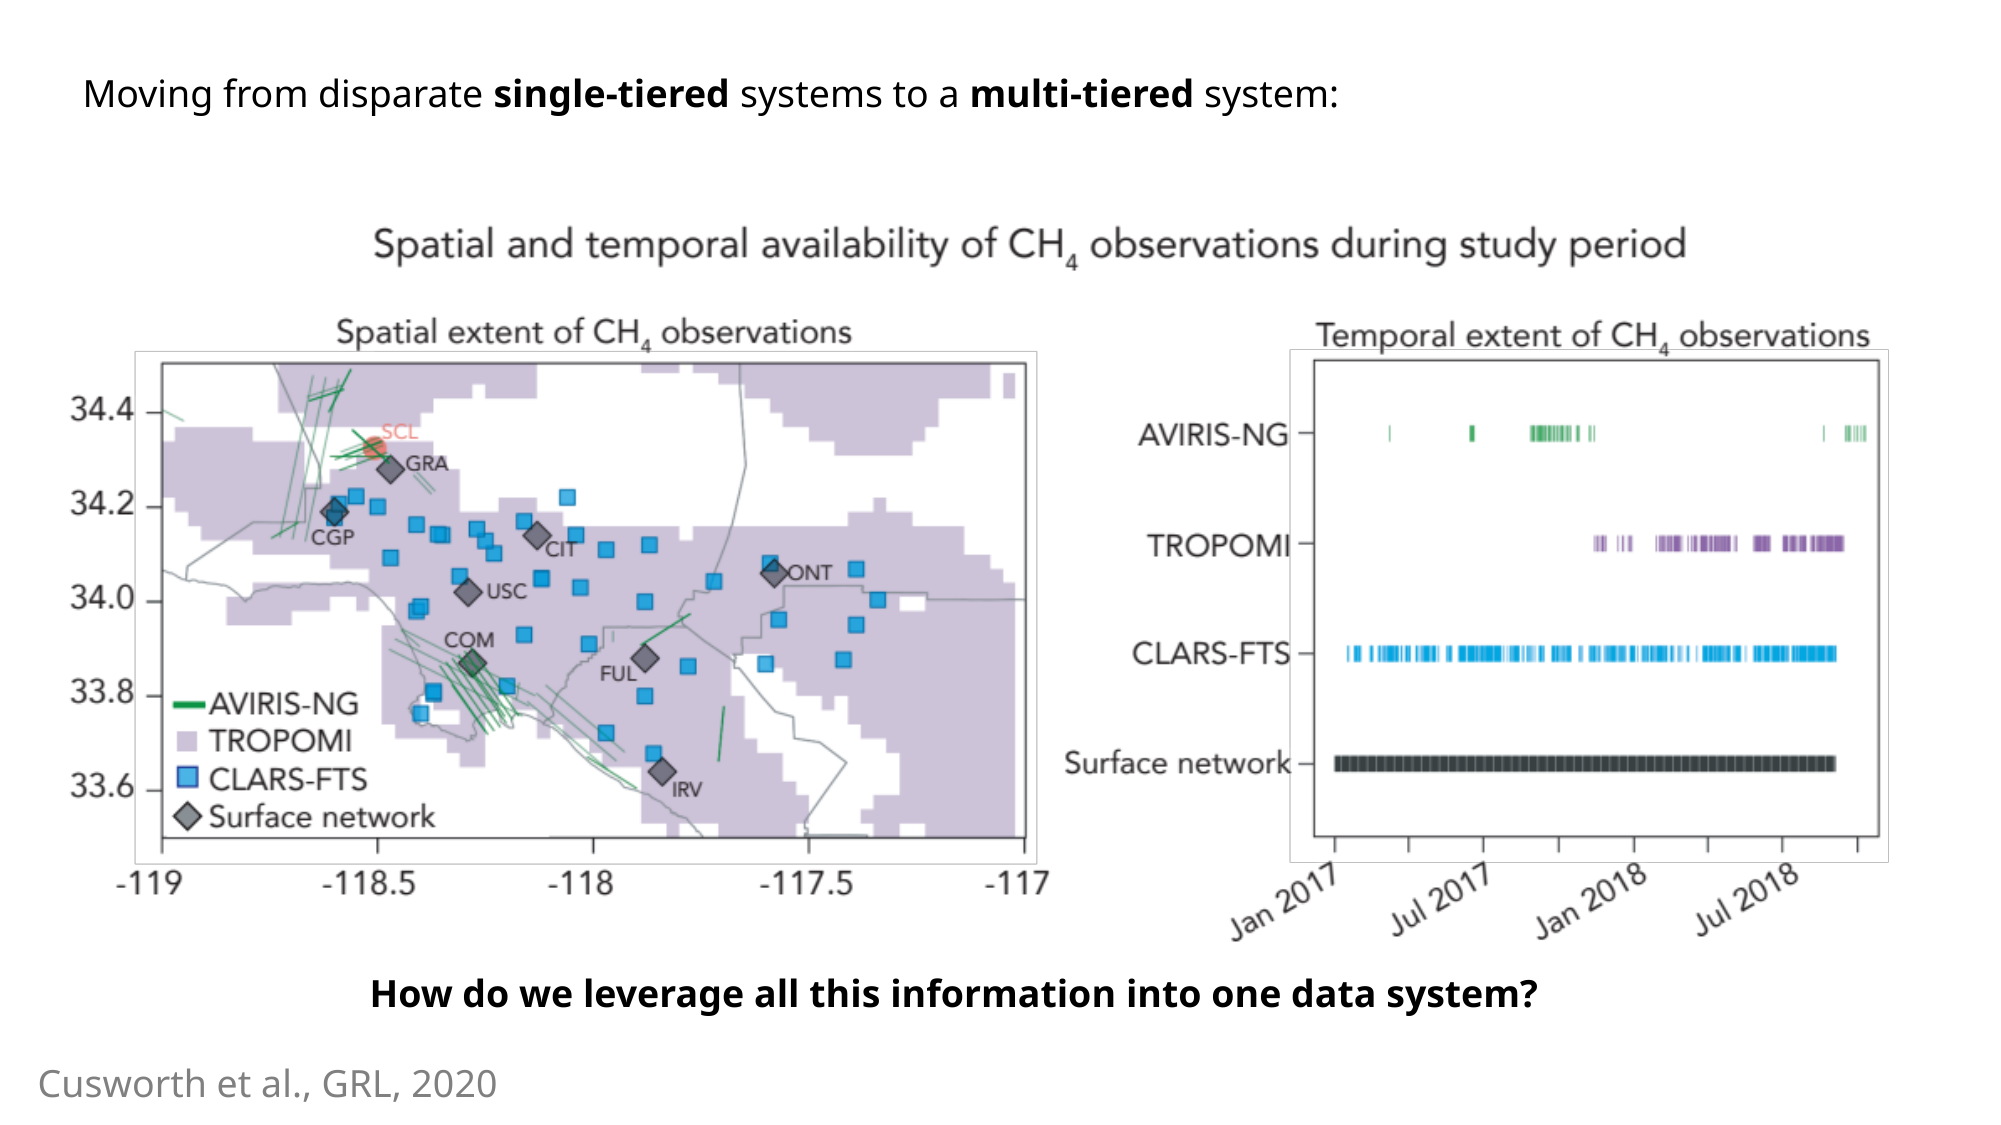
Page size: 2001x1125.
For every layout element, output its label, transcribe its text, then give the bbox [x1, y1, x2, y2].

text_box Moving from disparate single-tiered systems to a multi-tiered system: [67, 62, 1410, 123]
text_box Cusworth et al., GRL, 2020 [22, 1053, 739, 1113]
text_box How do we leverage all this information into one data system? [354, 962, 1616, 1023]
picture [33, 202, 1937, 950]
